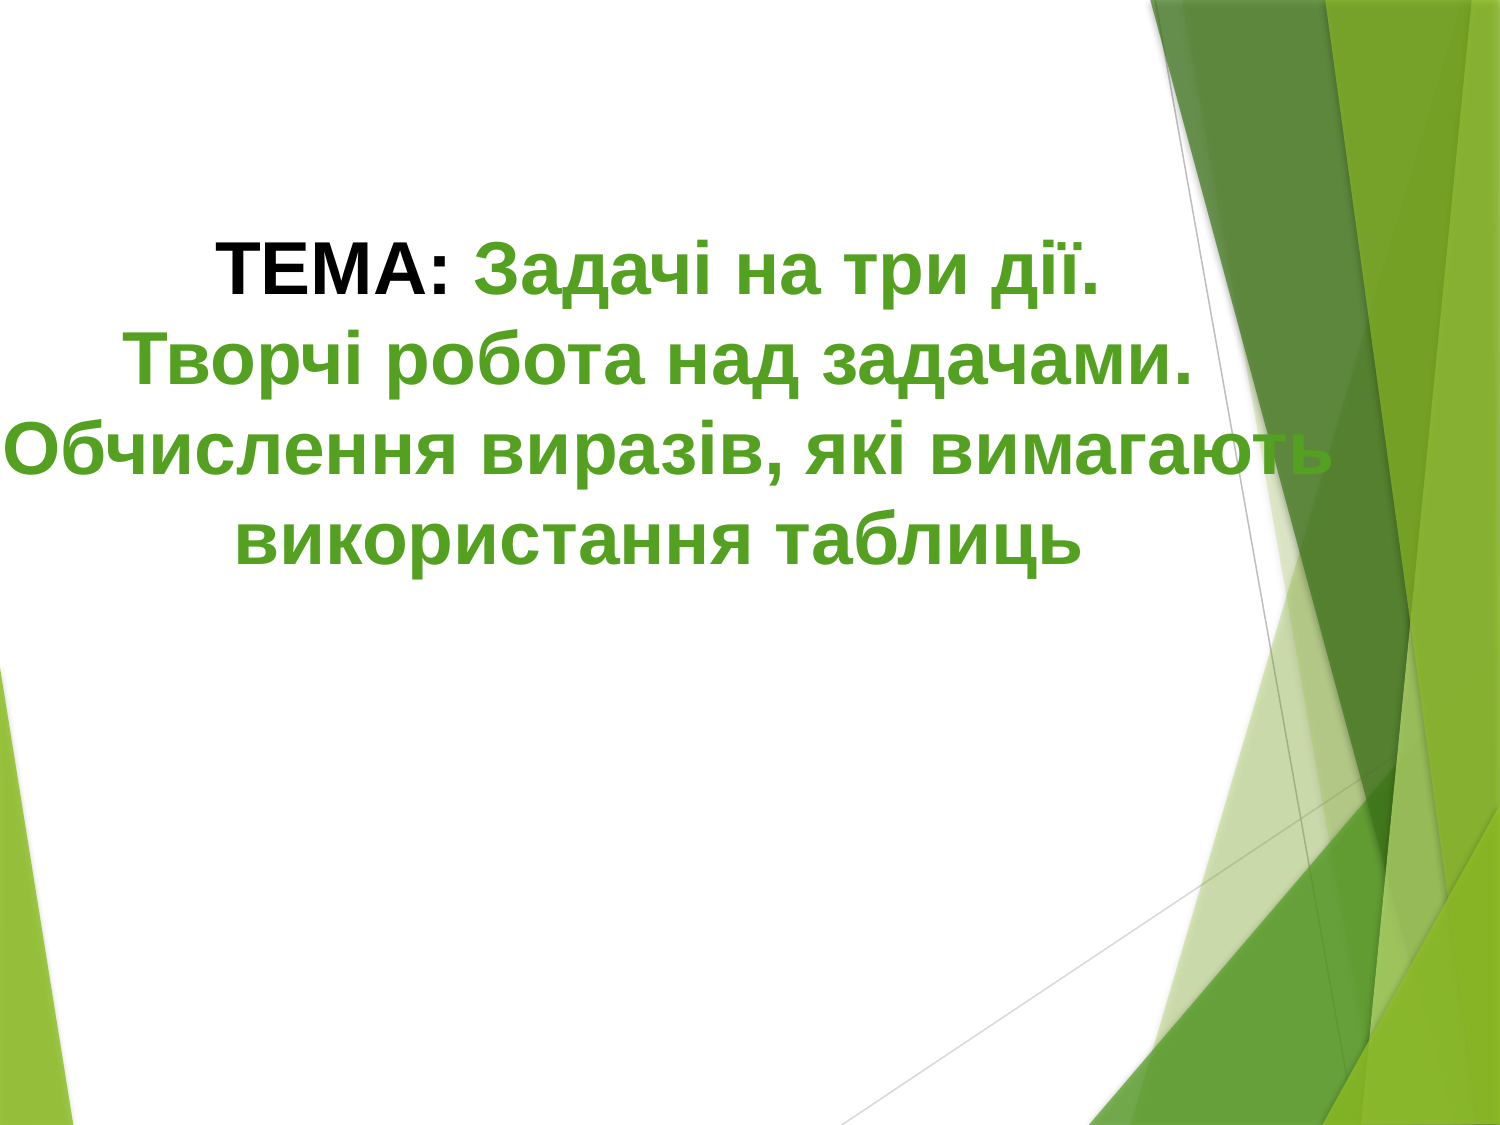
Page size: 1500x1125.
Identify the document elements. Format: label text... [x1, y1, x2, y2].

text_box ТЕМА: Задачі на три дії. Творчі робота над задачами. Обчислення виразів, які вимагають використання таблиць [0, 212, 1351, 638]
